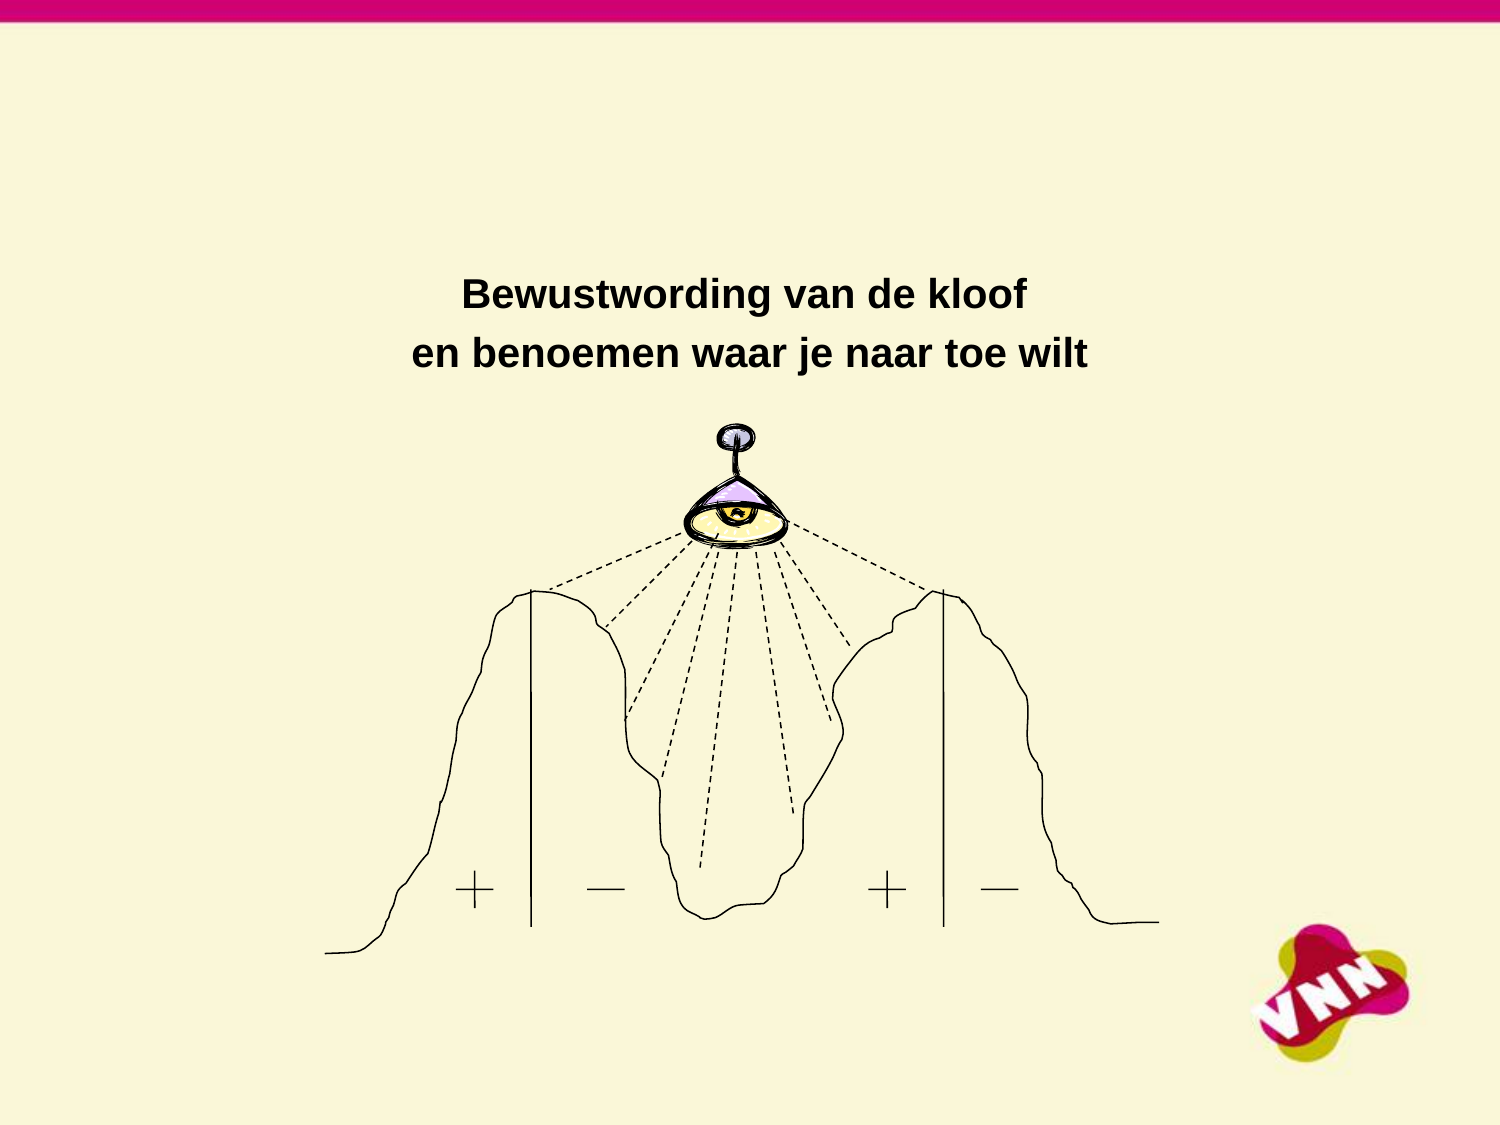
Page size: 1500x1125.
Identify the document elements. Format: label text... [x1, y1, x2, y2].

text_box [324, 420, 1160, 954]
list Bewustwording van de kloof en benoemen waar je naar toe wilt [112, 78, 1388, 1000]
picture [0, 0, 1500, 1125]
